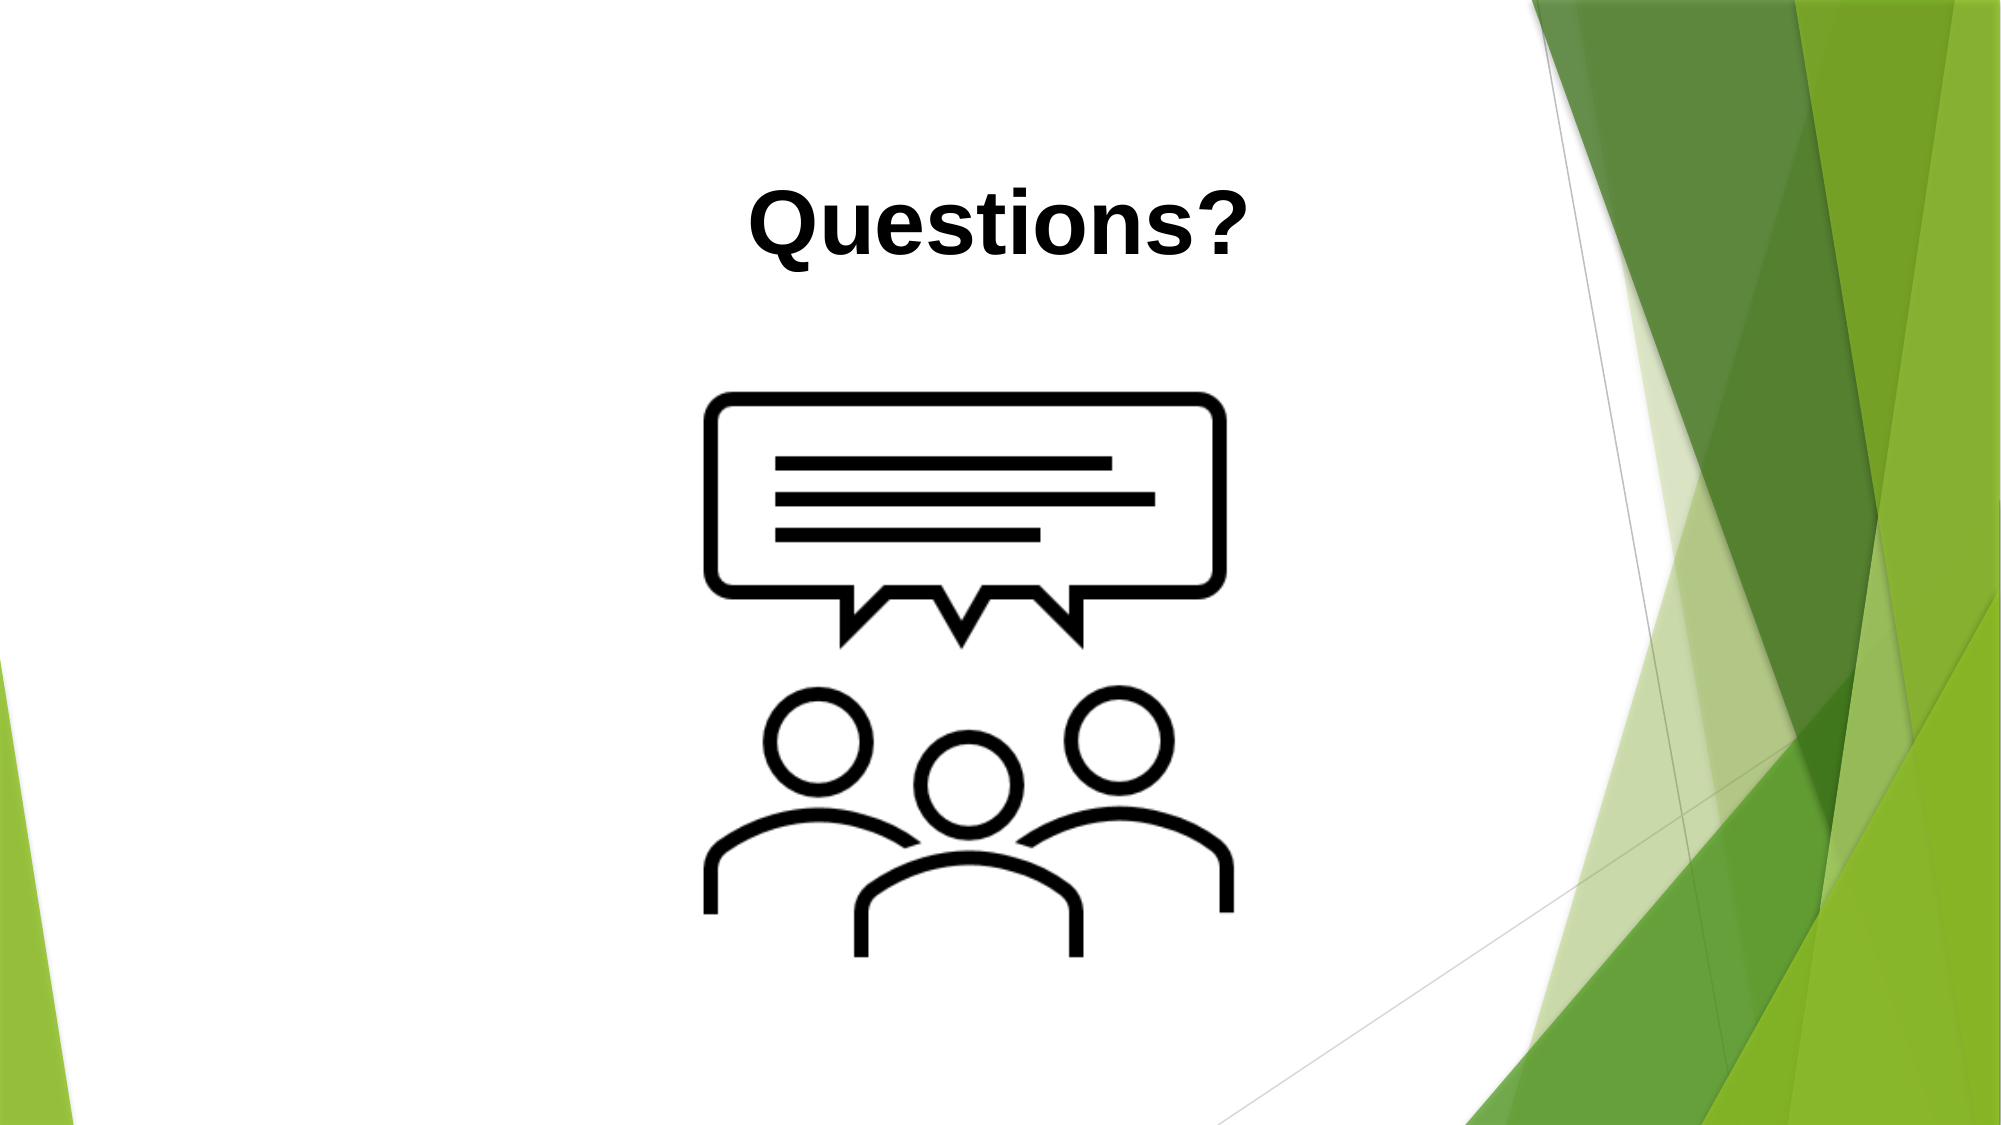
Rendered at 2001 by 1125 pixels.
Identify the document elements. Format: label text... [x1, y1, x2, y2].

title Questions? [137, 100, 1863, 336]
picture [618, 334, 1306, 1023]
